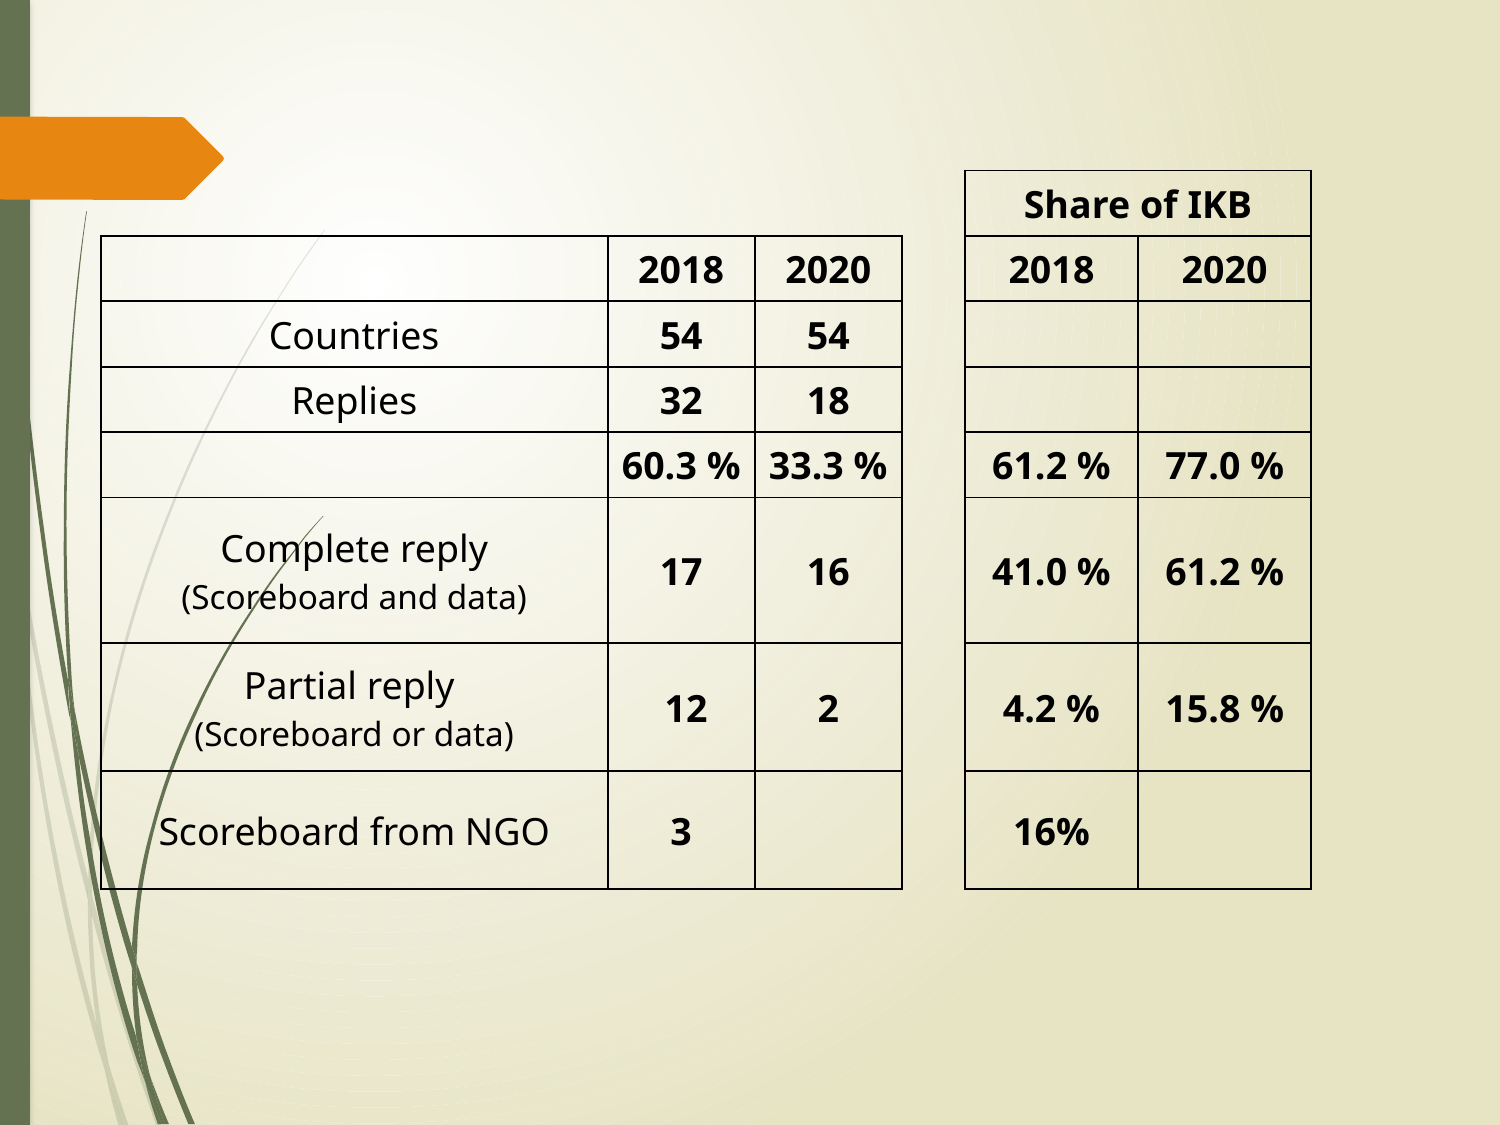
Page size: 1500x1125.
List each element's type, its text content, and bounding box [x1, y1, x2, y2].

table_cell [102, 433, 607, 497]
table_cell [966, 368, 1137, 431]
table_header 2018 [609, 237, 754, 300]
table_cell 16 [756, 498, 901, 642]
table_cell 18 [756, 368, 901, 431]
table_cell 54 [756, 302, 901, 366]
table_cell 3 [609, 772, 754, 888]
table_header Share of IKB [966, 171, 1310, 235]
table_cell 16% [966, 772, 1137, 888]
table_cell Scoreboard from NGO [102, 772, 607, 888]
table_cell 12 [609, 644, 754, 770]
table_cell 4.2 % [966, 644, 1137, 770]
table_cell [966, 302, 1137, 366]
table_cell 60.3 % [609, 433, 754, 497]
table_cell 17 [609, 498, 754, 642]
table_cell 32 [609, 368, 754, 431]
table_cell 61.2 % [1139, 498, 1310, 642]
table_header 2020 [756, 237, 901, 300]
table_header [102, 237, 607, 300]
table_cell [1139, 302, 1310, 366]
table_cell [1139, 772, 1310, 888]
table_cell 2018 [966, 237, 1137, 300]
table_cell [756, 772, 901, 888]
table_cell 15.8 % [1139, 644, 1310, 770]
table_cell [1139, 368, 1310, 431]
table_cell Complete reply (Scoreboard and data) [102, 498, 607, 642]
table_cell 33.3 % [756, 433, 901, 497]
table_cell 2020 [1139, 237, 1310, 300]
table_cell 41.0 % [966, 498, 1137, 642]
table_cell Partial reply (Scoreboard or data) [102, 644, 607, 770]
table_cell 77.0 % [1139, 433, 1310, 497]
table_cell 2 [756, 644, 901, 770]
table_cell Countries [102, 302, 607, 366]
table_cell Replies [102, 368, 607, 431]
table_cell 54 [609, 302, 754, 366]
table_cell 61.2 % [966, 433, 1137, 497]
